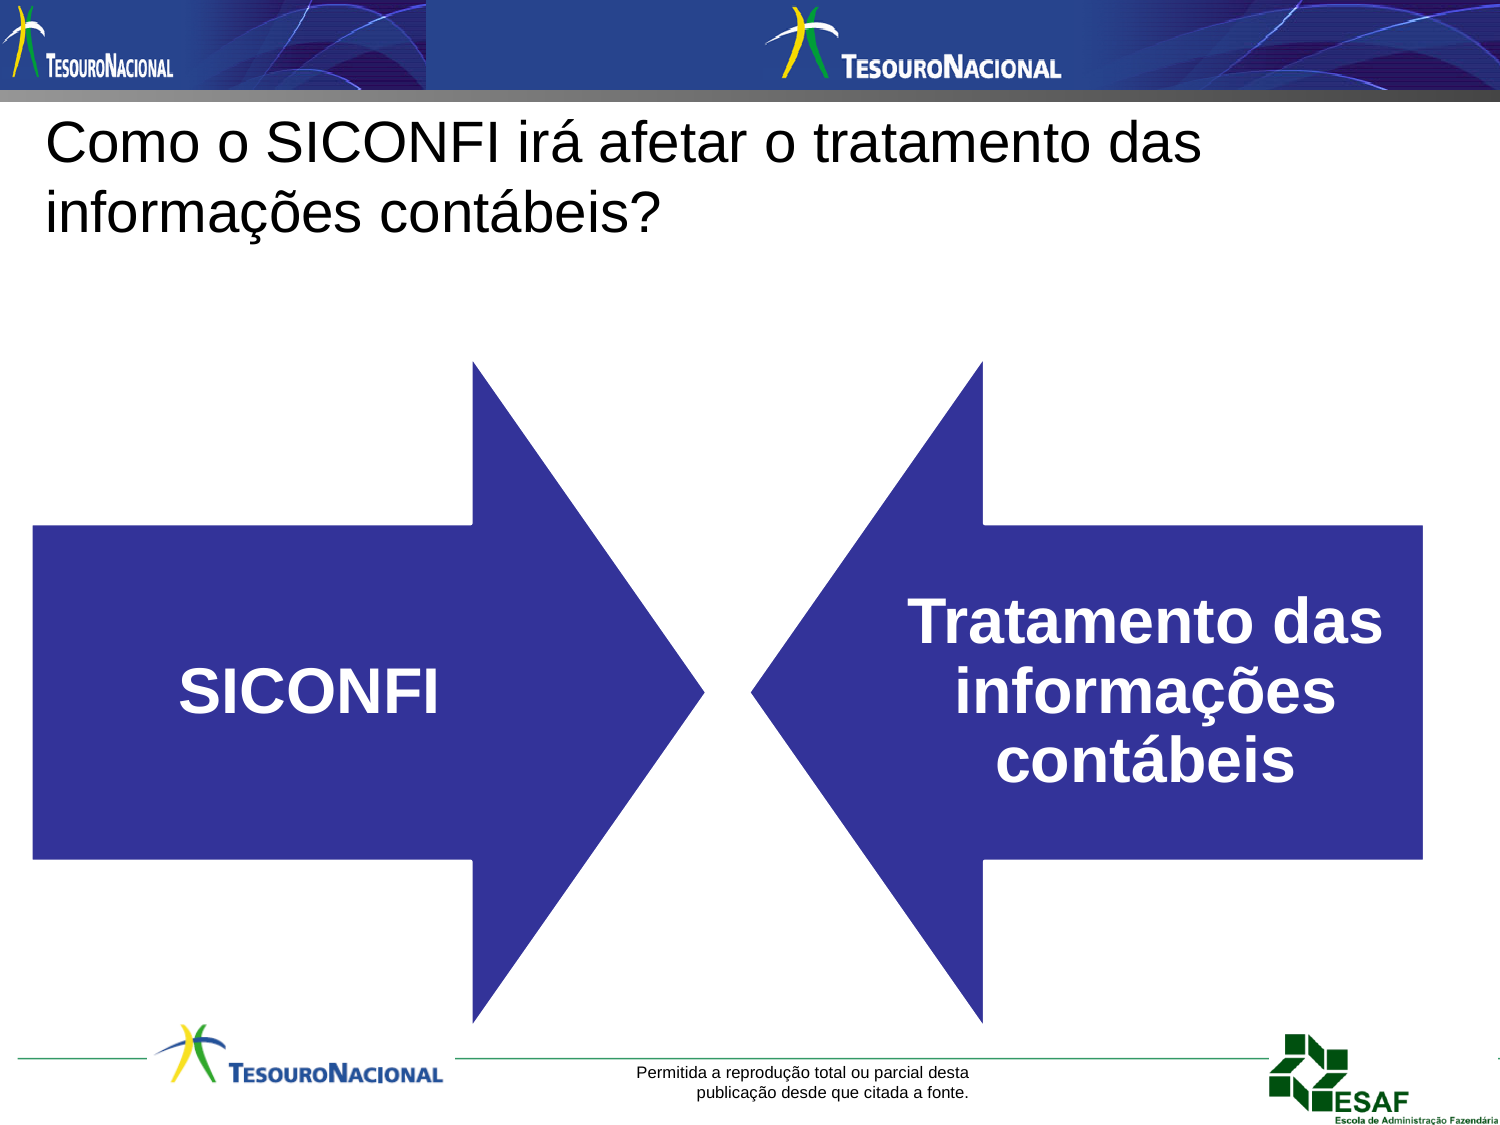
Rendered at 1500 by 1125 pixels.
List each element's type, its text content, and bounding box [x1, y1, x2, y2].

picture [0, 0, 1500, 90]
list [30, 278, 1426, 1107]
picture [1269, 1034, 1498, 1125]
title Como o SICONFI irá afetar o tratamento das informações contábeis? [30, 99, 1426, 249]
